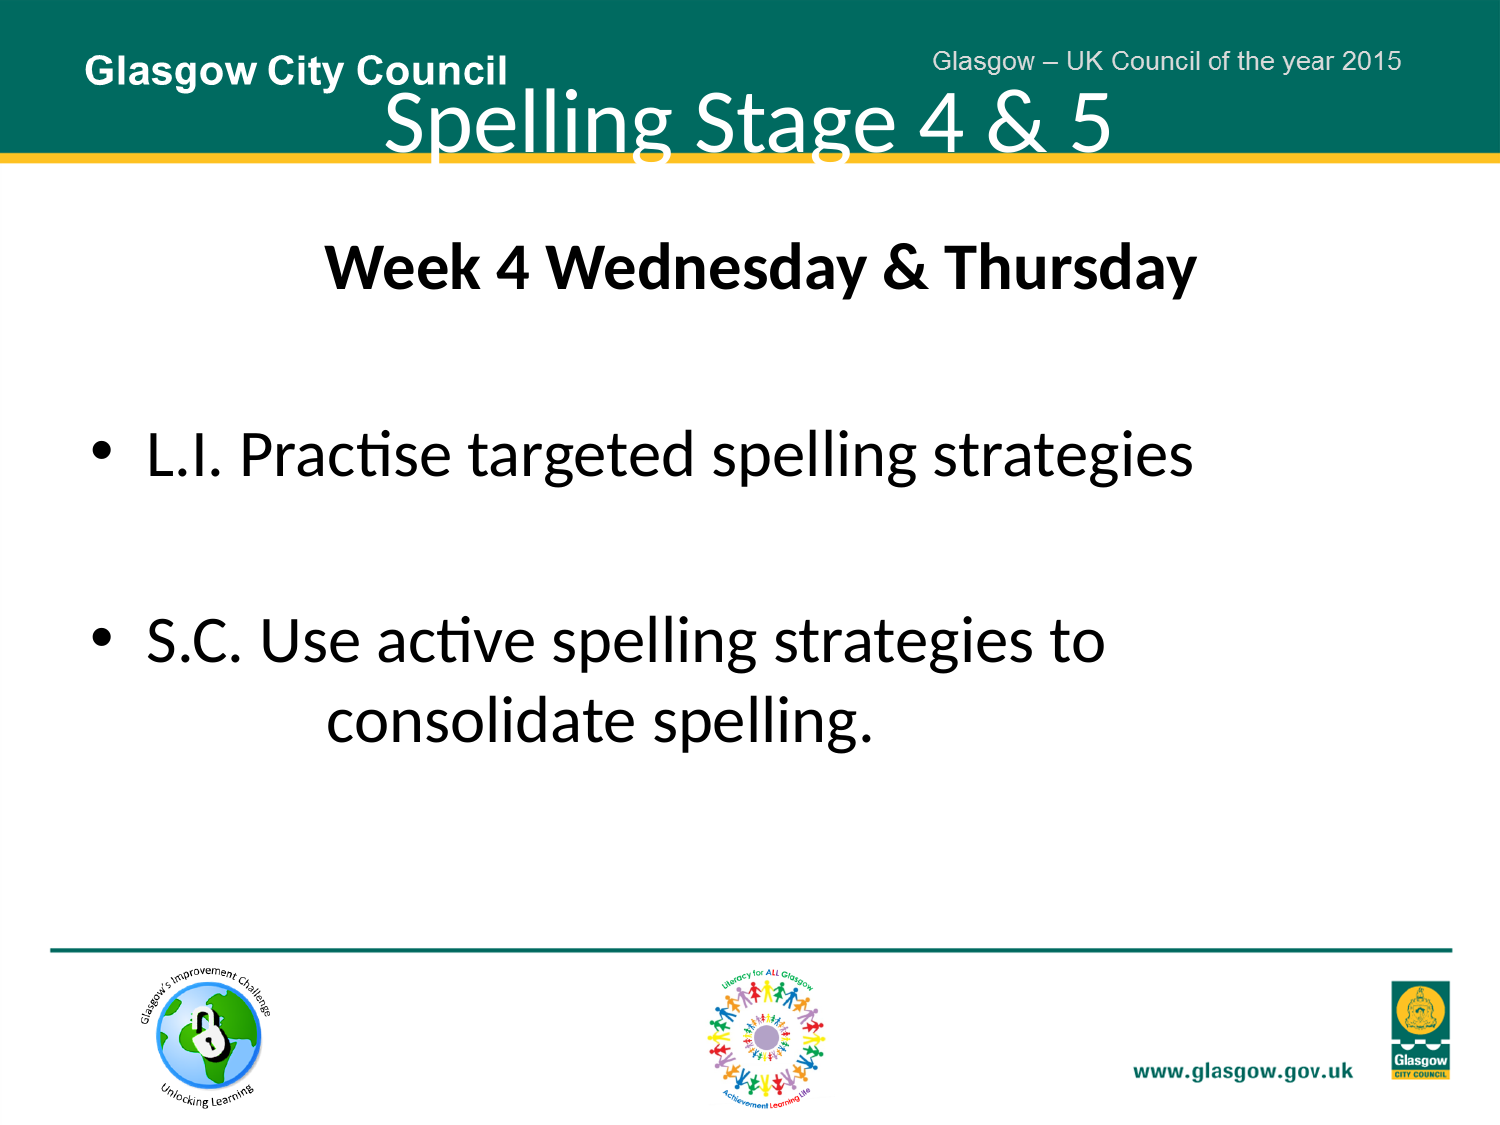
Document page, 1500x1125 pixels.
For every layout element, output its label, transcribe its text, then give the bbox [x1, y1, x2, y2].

picture [0, 0, 1500, 1125]
list Week 4 Wednesday & Thursday L.I. Practise targeted spelling strategies S.C. Use active spelling strategies to consolidate spelling. [75, 214, 1449, 1005]
title Spelling Stage 4 & 5 [75, 45, 1425, 188]
